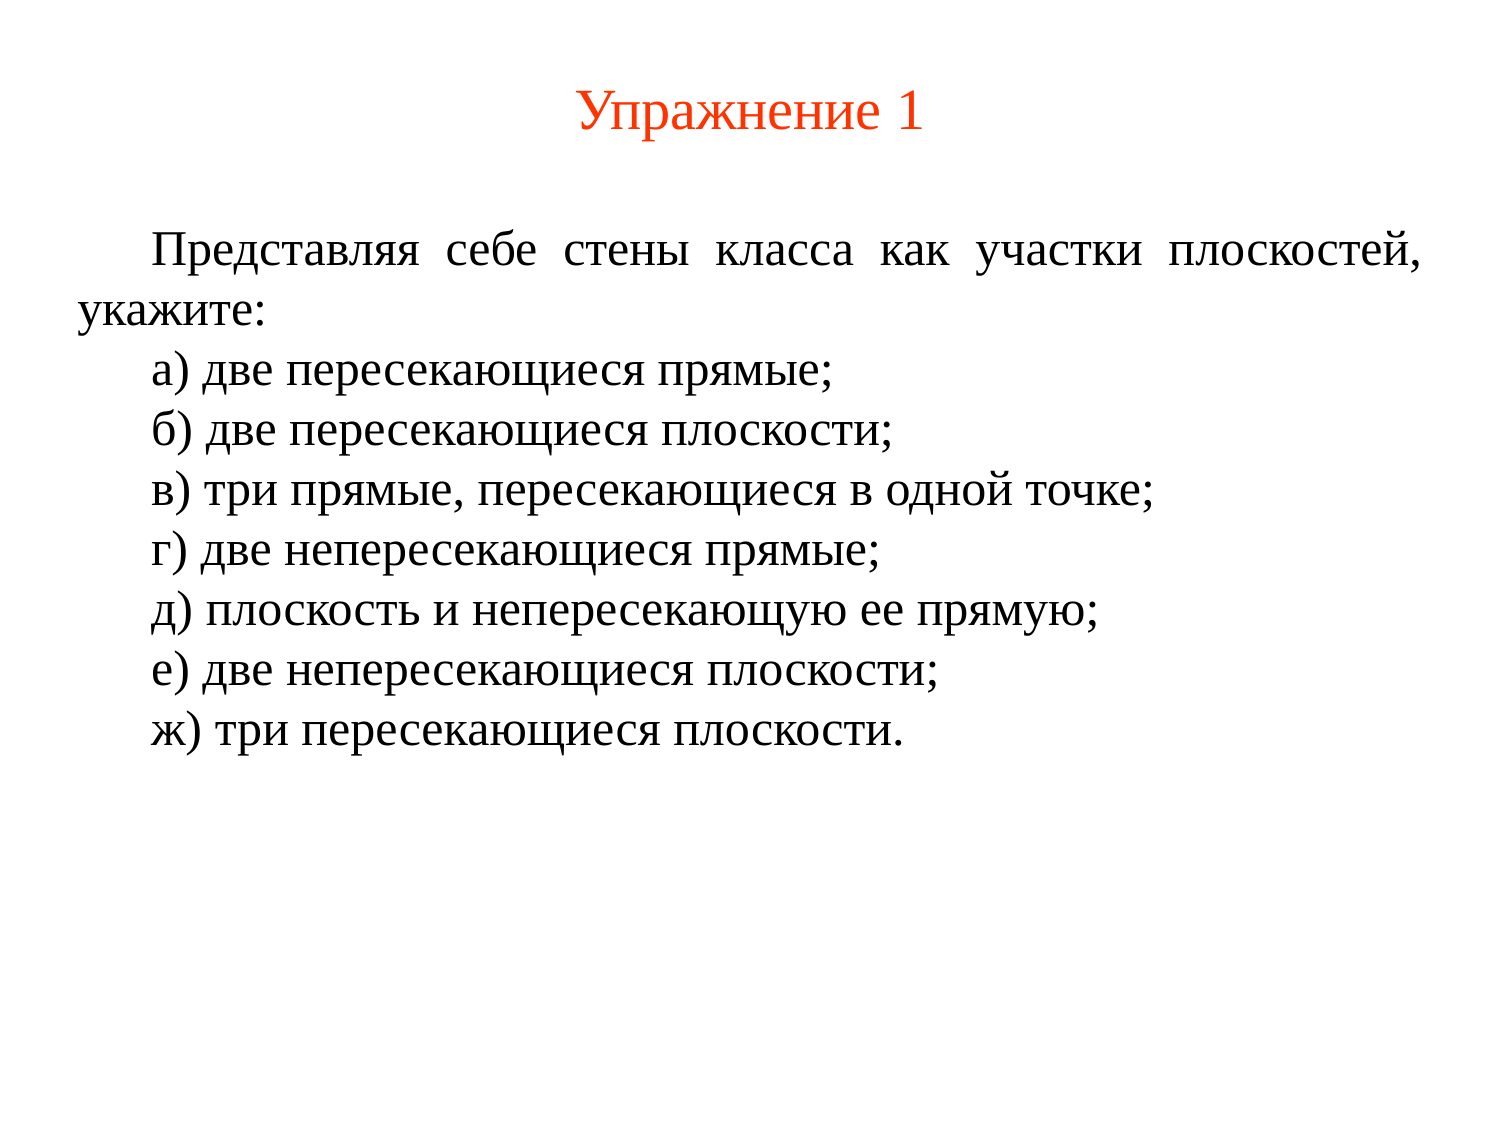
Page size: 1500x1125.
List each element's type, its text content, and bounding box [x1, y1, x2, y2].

text_box Представляя себе стены класса как участки плоскостей, укажите: а) две пересекающиеся прямые; б) две пересекающиеся плоскости; в) три прямые, пересекающиеся в одной точке; г) две непересекающиеся прямые; д) плоскость и непересекающую ее прямую; е) две непересекающиеся плоскости; ж) три пересекающиеся плоскости. [62, 207, 1438, 763]
title Упражнение 1 [112, 75, 1388, 138]
